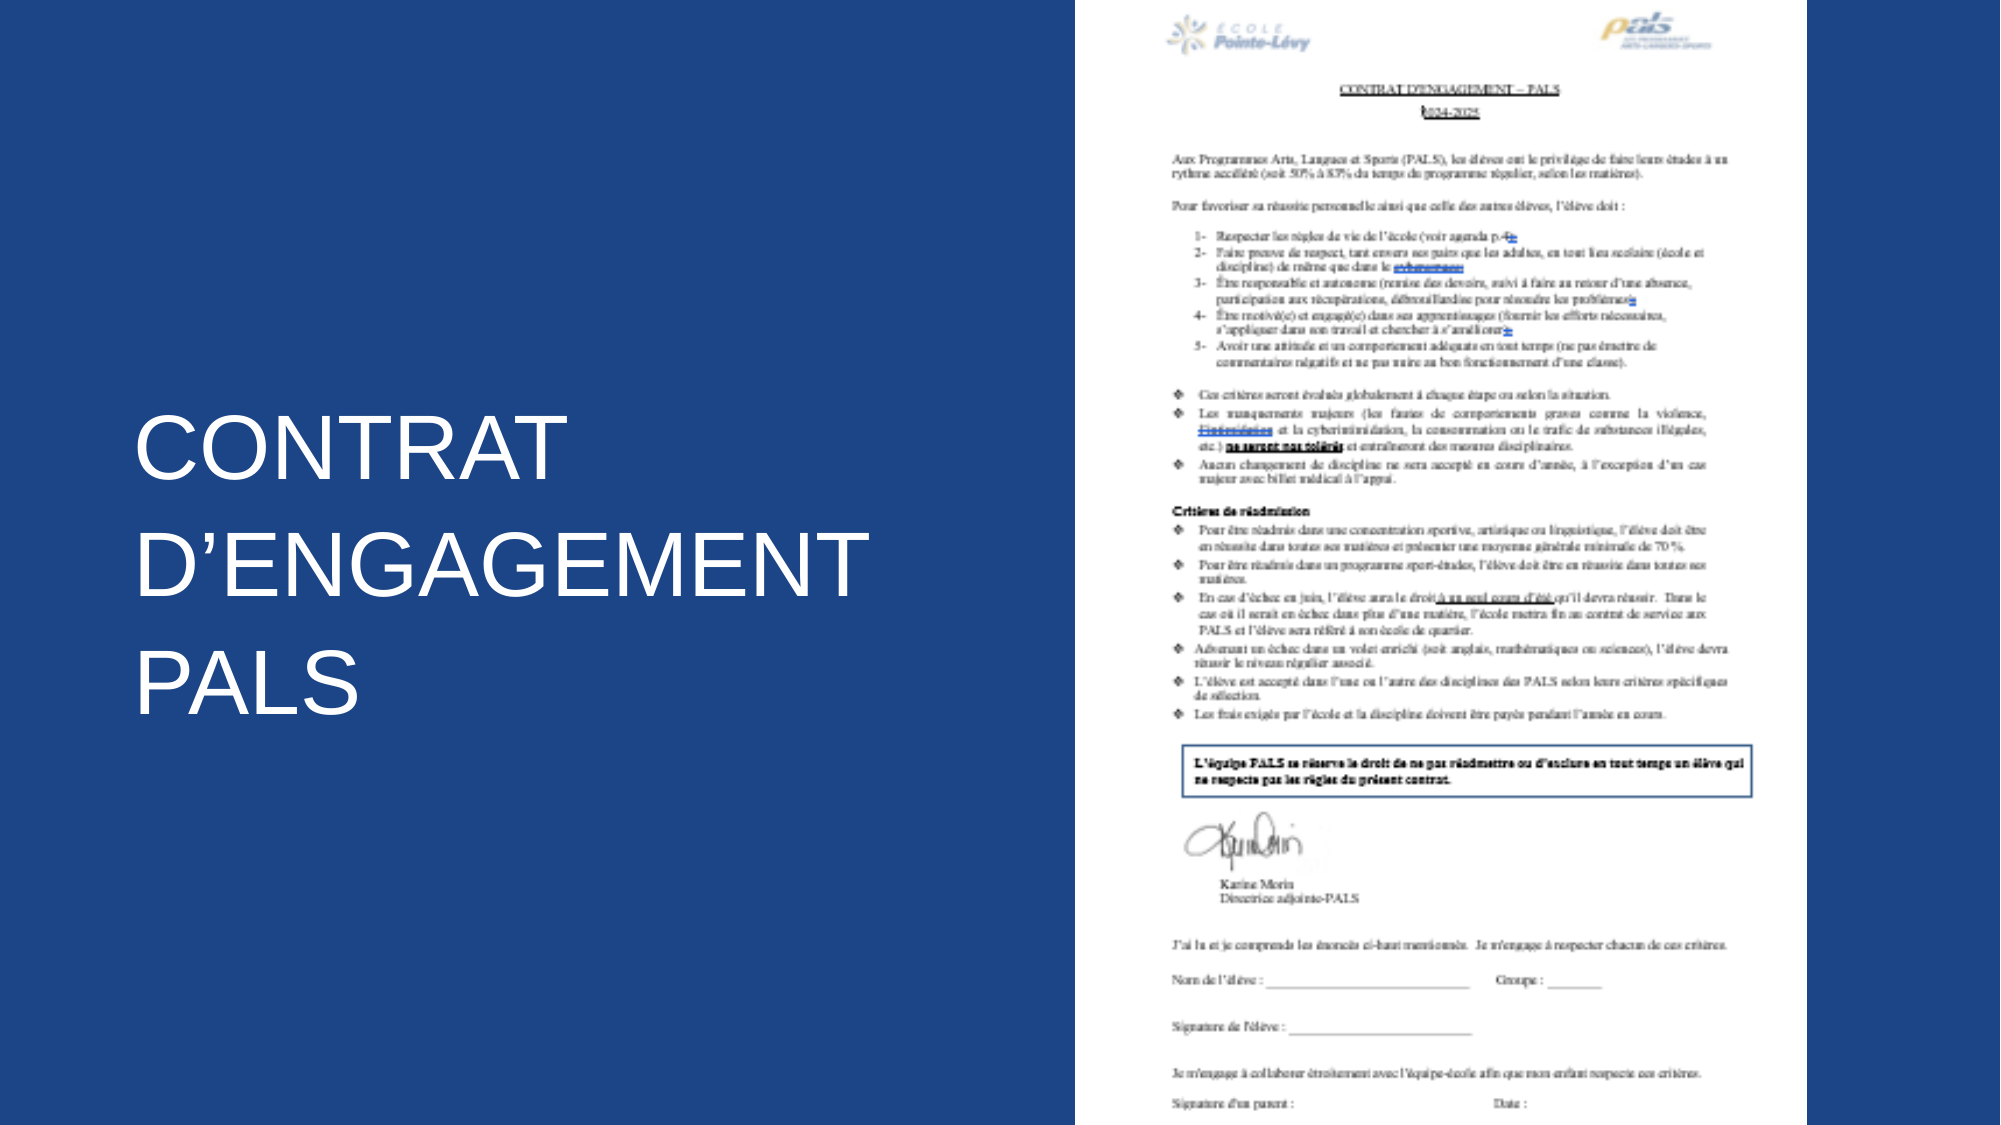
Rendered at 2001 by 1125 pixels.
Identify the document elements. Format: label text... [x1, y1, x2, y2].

list CONTRAT D’ENGAGEMENT PALS [99, 262, 941, 1005]
picture [1075, 0, 1807, 1125]
